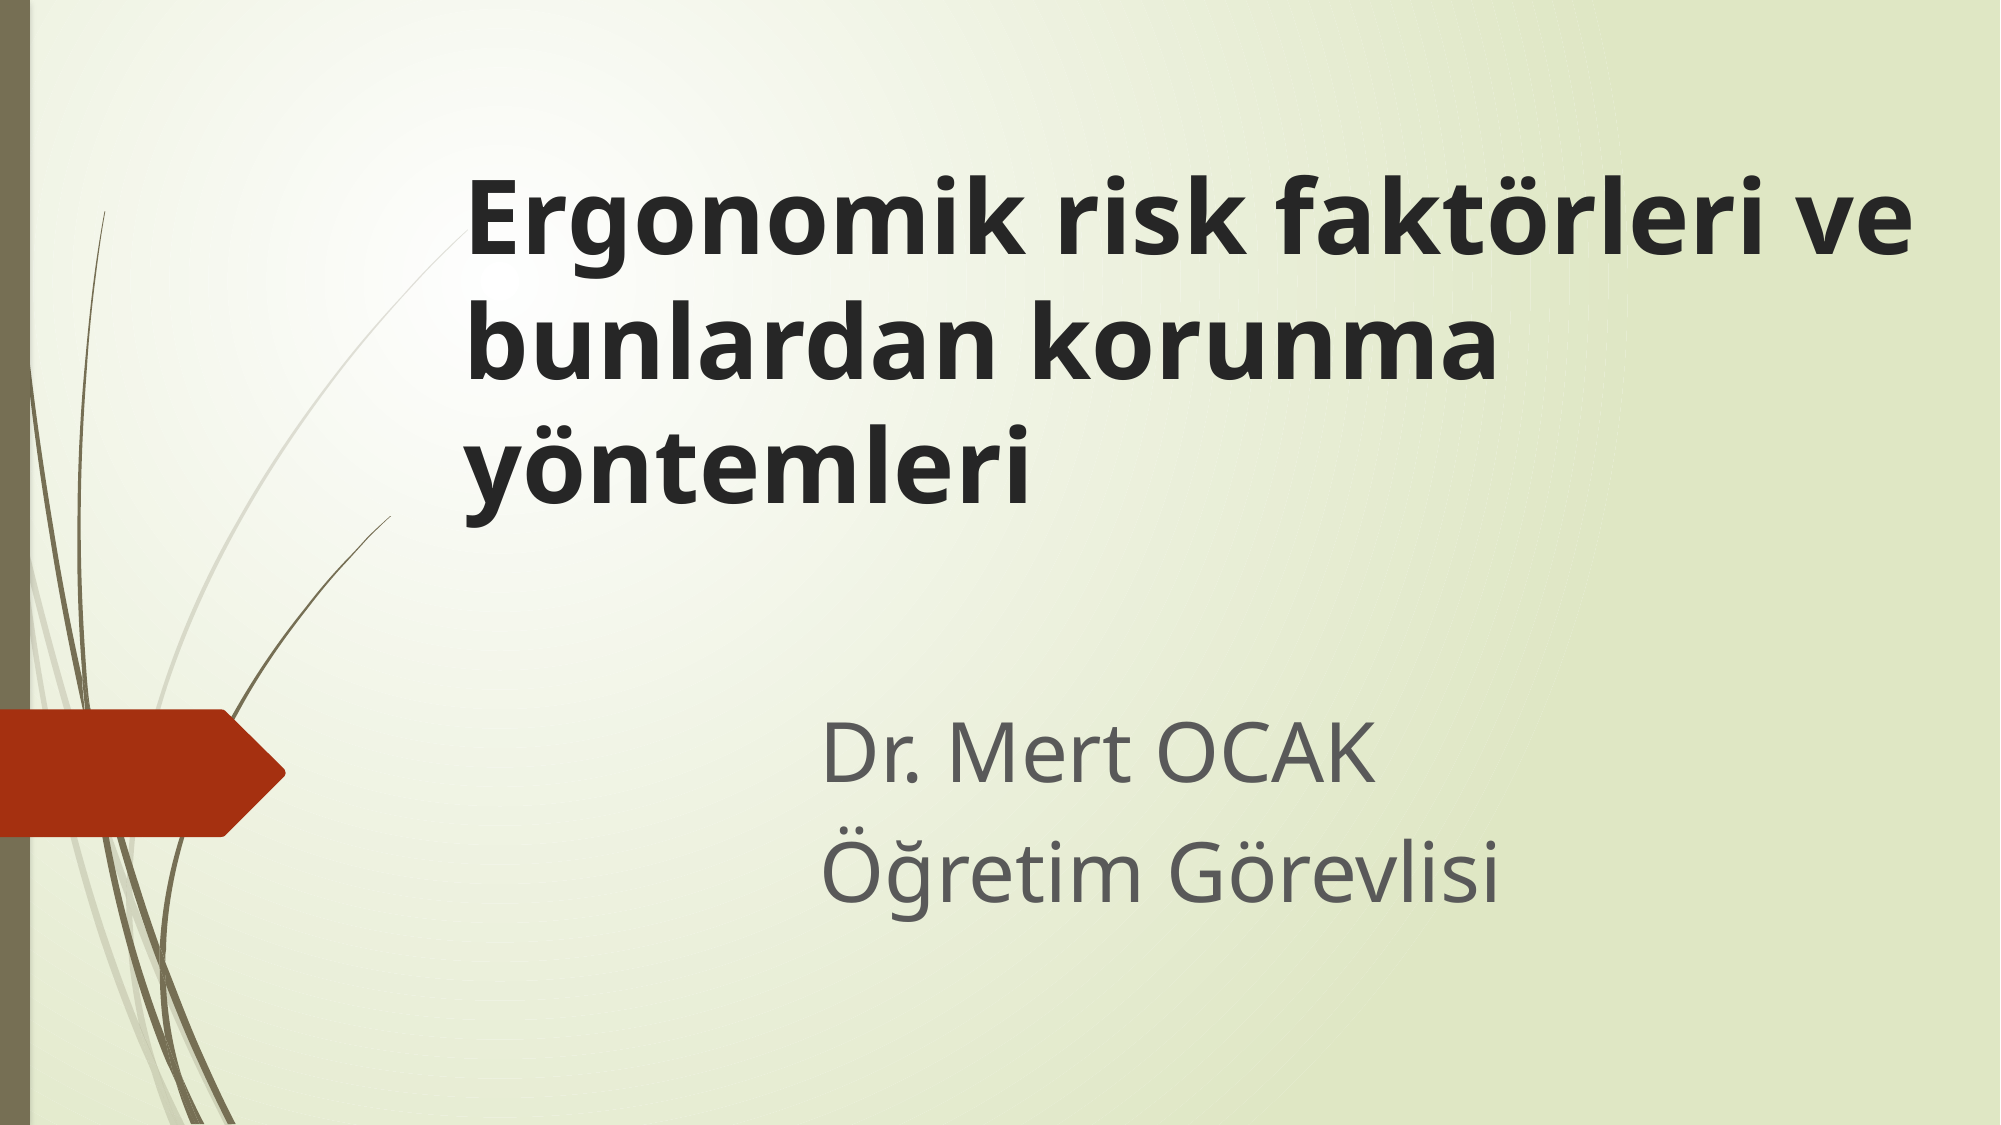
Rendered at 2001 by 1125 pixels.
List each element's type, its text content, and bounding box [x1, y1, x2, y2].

title Ergonomik risk faktörleri ve bunlardan korunma yöntemleri [448, 143, 1971, 532]
subtitle Dr. Mert OCAK Öğretim Görevlisi [805, 691, 2000, 877]
